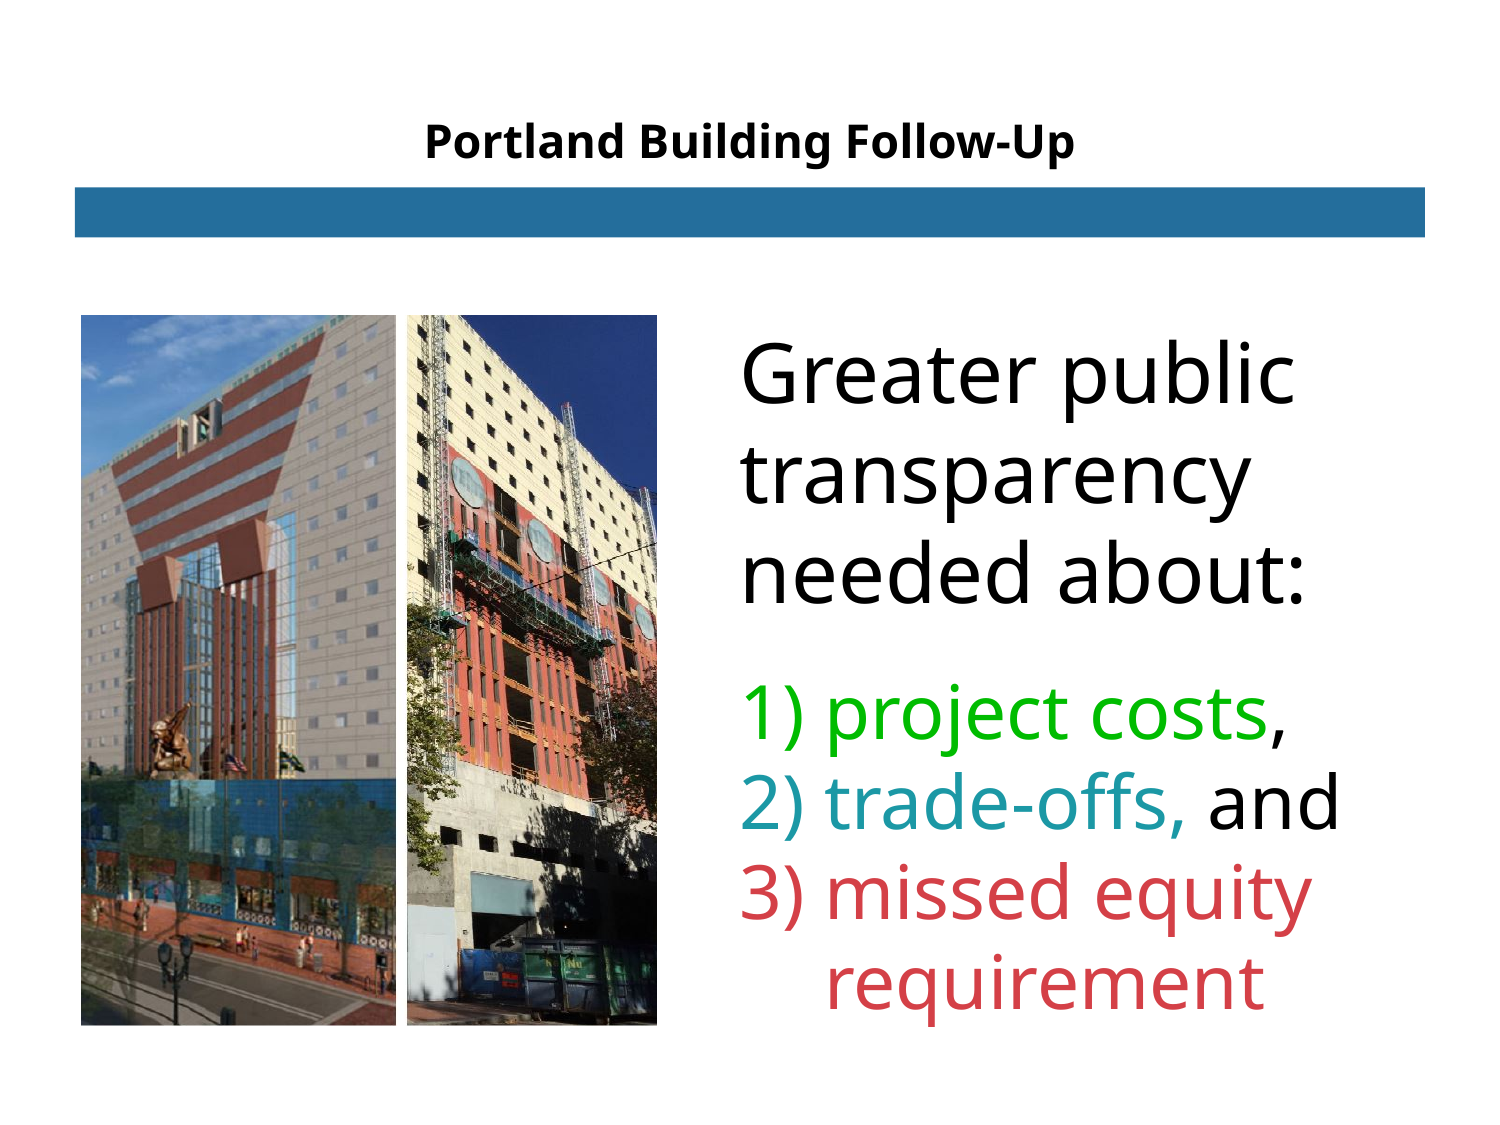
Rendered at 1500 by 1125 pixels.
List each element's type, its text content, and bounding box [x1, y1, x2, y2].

text_box [74, 187, 103, 238]
picture [81, 315, 657, 1026]
text_box Greater public transparency needed about: project costs, trade-offs, and missed equity requirement [725, 312, 1425, 1033]
title Portland Building Follow-Up [103, 59, 1397, 278]
text_box [1397, 187, 1425, 238]
